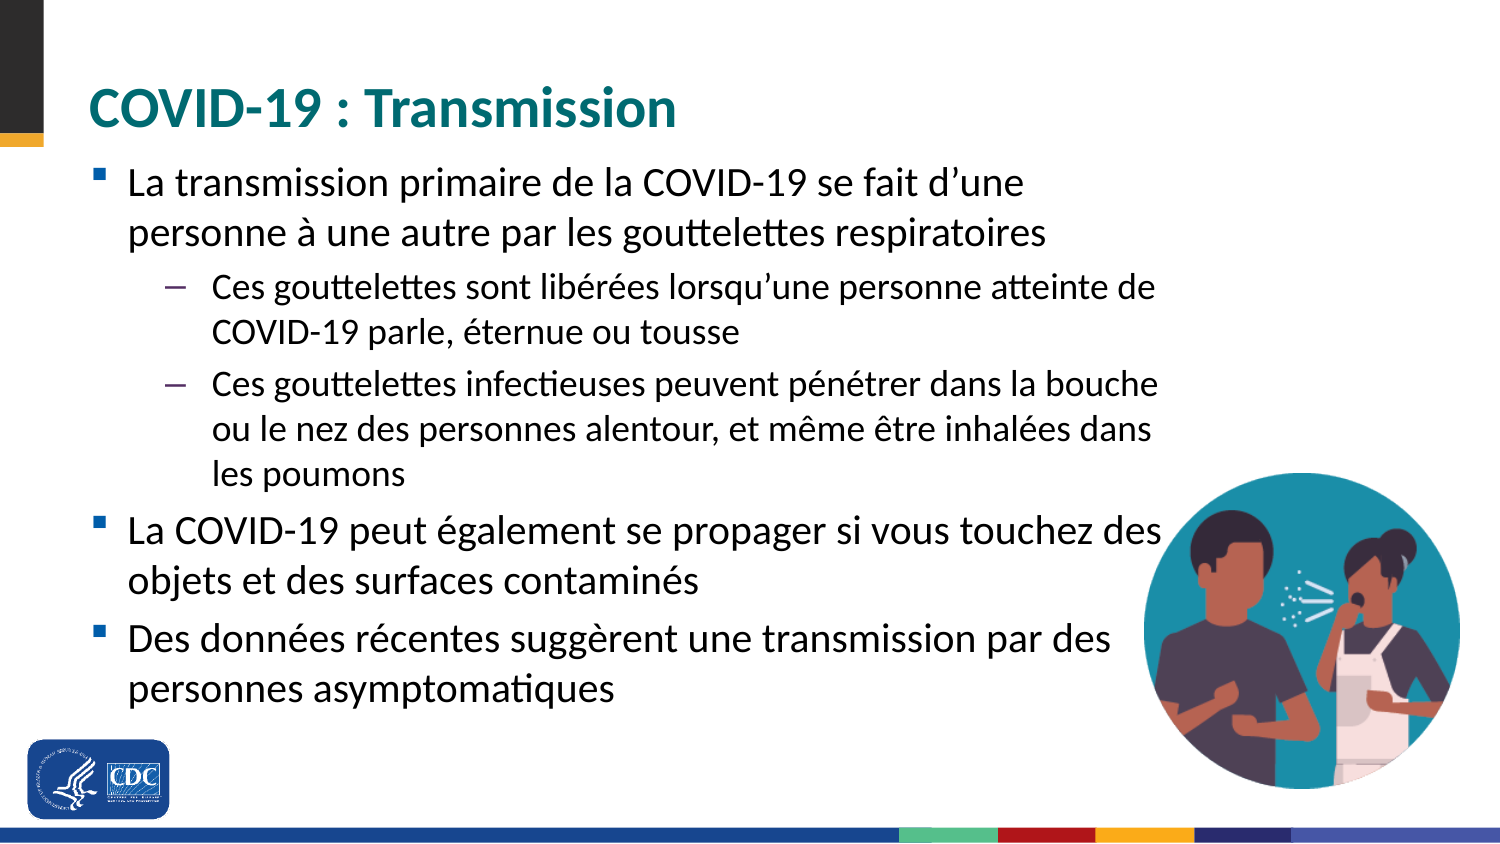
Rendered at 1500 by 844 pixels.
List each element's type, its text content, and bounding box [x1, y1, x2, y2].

title COVID-19 : Transmission [75, 33, 1425, 147]
picture [26, 738, 170, 820]
picture [1144, 473, 1460, 789]
list La transmission primaire de la COVID-19 se fait d’une personne à une autre par les gouttelettes respiratoires Ces gouttelettes sont libérées lorsqu’une personne atteinte de COVID-19 parle, éternue ou tousse Ces gouttelettes infectieuses peuvent pénétrer dans la bouche ou le nez des personnes alentour, et même être inhalées dans les poumons La COVID-19 peut également se propager si vous touchez des objets et des surfaces contaminés Des données récentes suggèrent une transmission par des personnes asymptomatiques [75, 146, 1192, 724]
